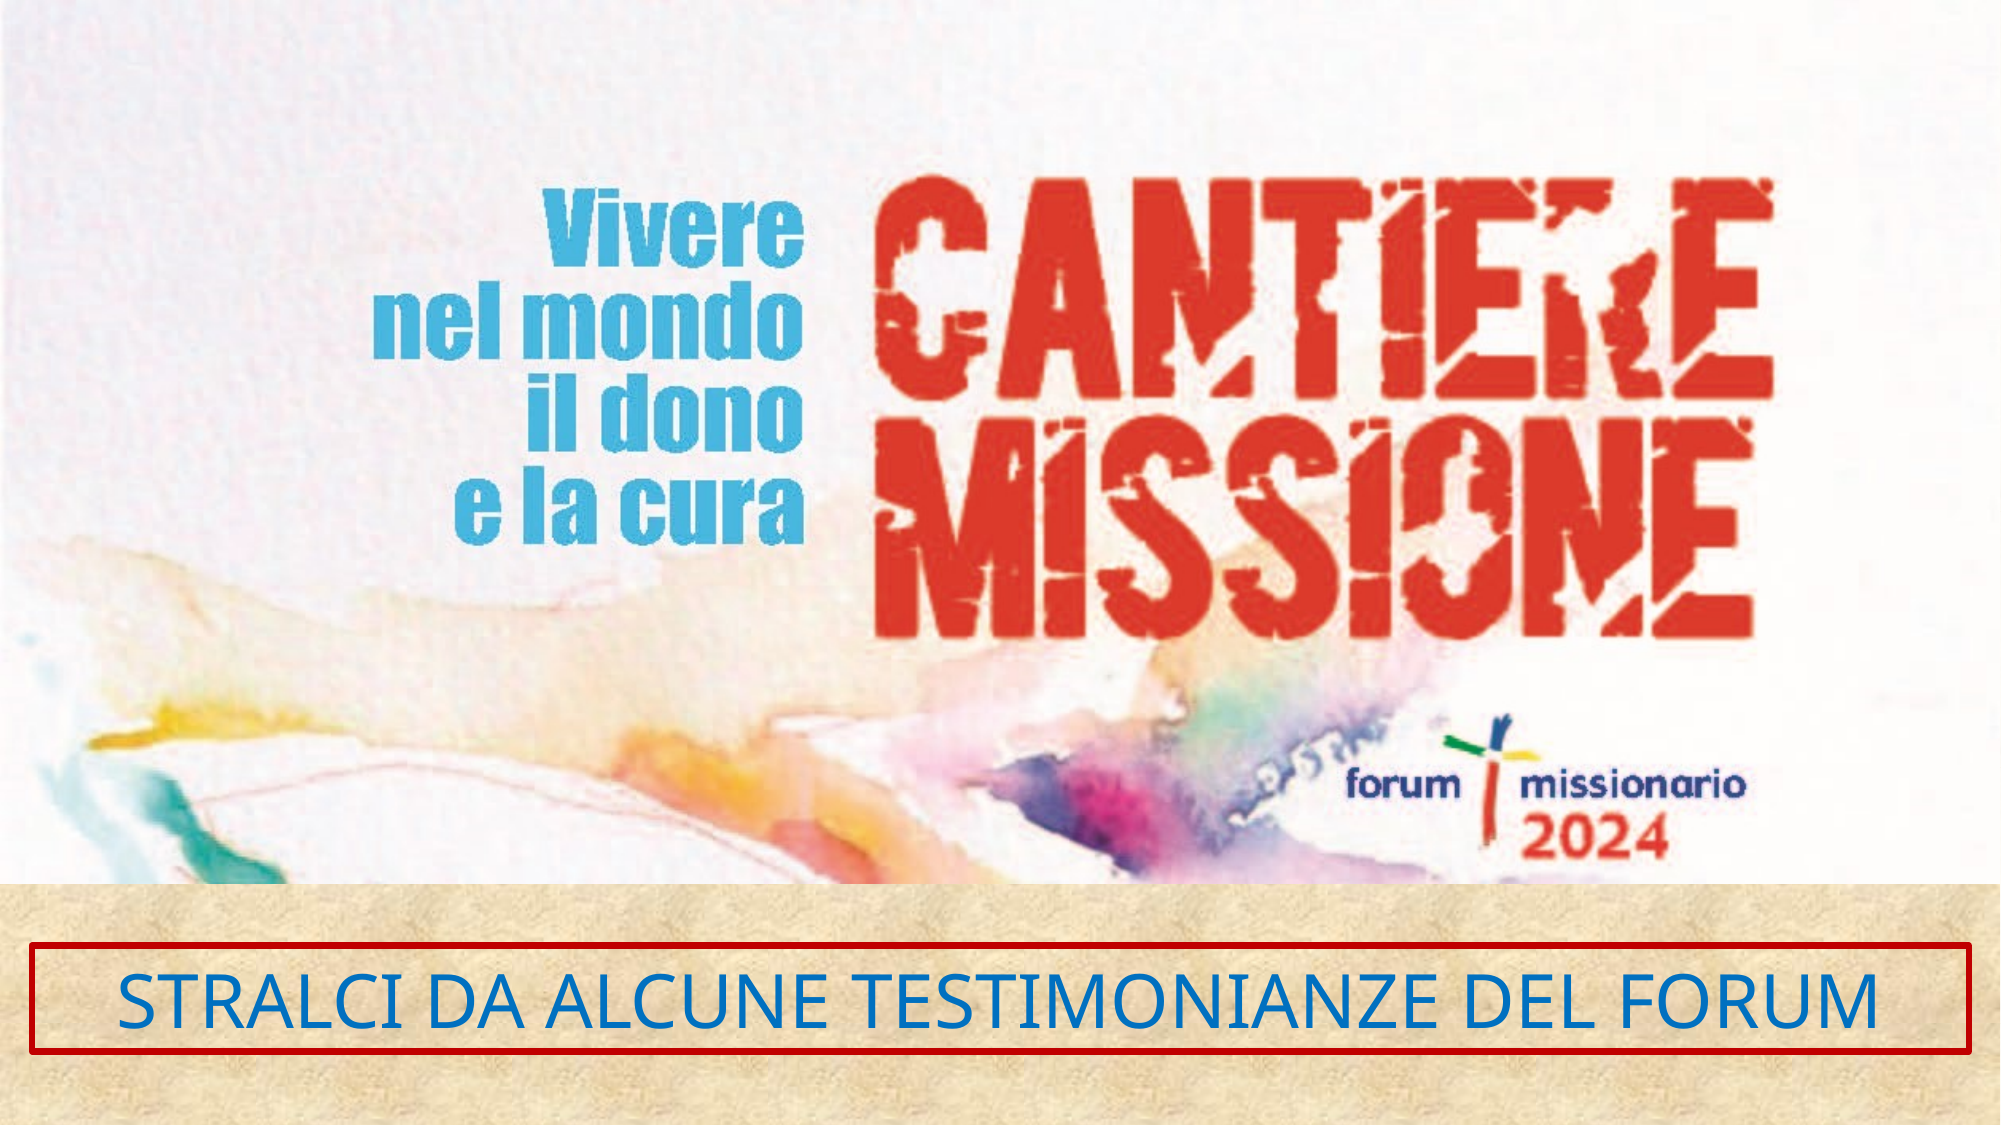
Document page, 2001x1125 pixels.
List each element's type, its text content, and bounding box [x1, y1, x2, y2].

list STRALCI DA ALCUNE TESTIMONIANZE DEL FORUM [31, 945, 1969, 1052]
picture [0, 0, 2001, 1125]
